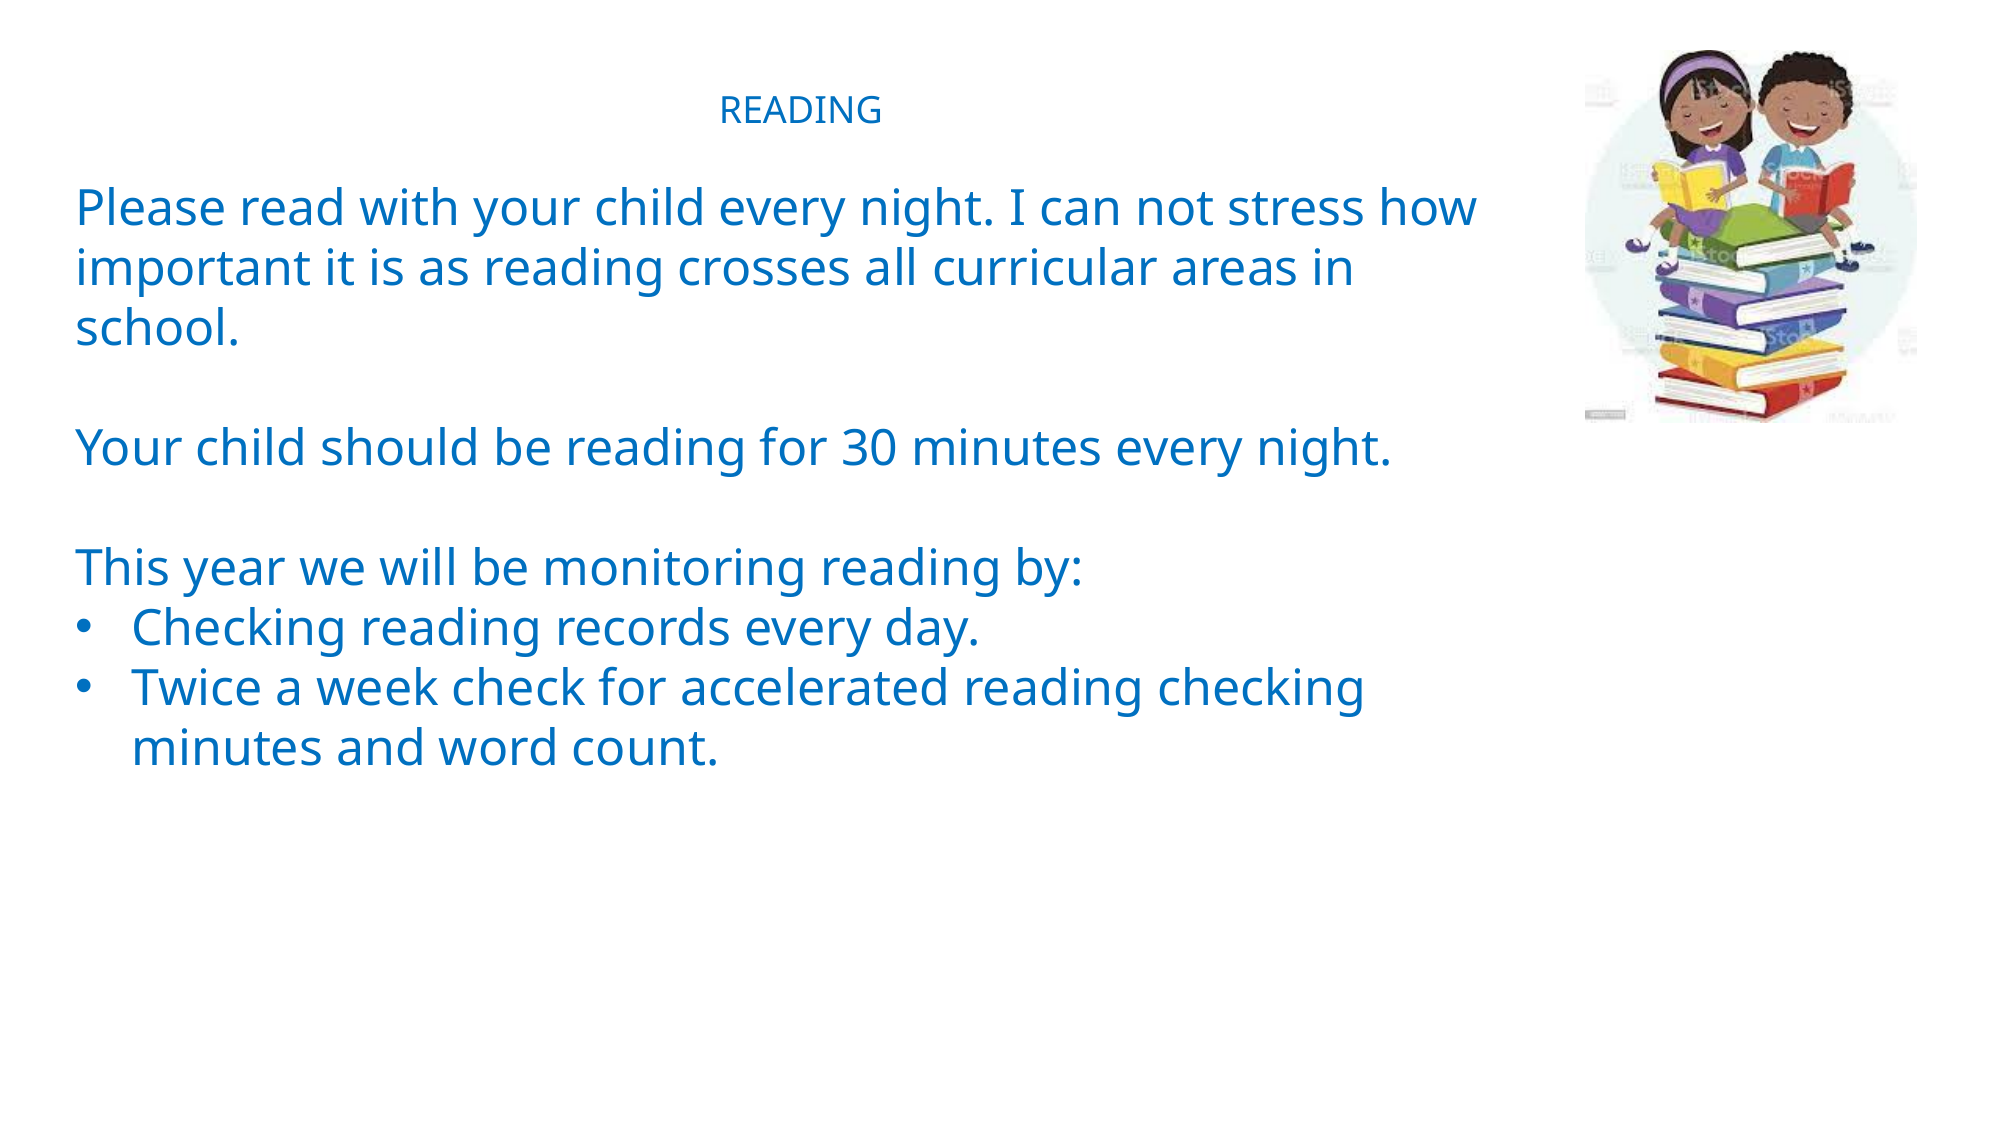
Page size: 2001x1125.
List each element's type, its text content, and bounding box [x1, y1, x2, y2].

text_box READING Please read with your child every night. I can not stress how important it is as reading crosses all curricular areas in school. Your child should be reading for 30 minutes every night. This year we will be monitoring reading by: Checking reading records every day. Twice a week check for accelerated reading checking minutes and word count. [60, 78, 1542, 844]
picture [1585, 50, 1917, 423]
